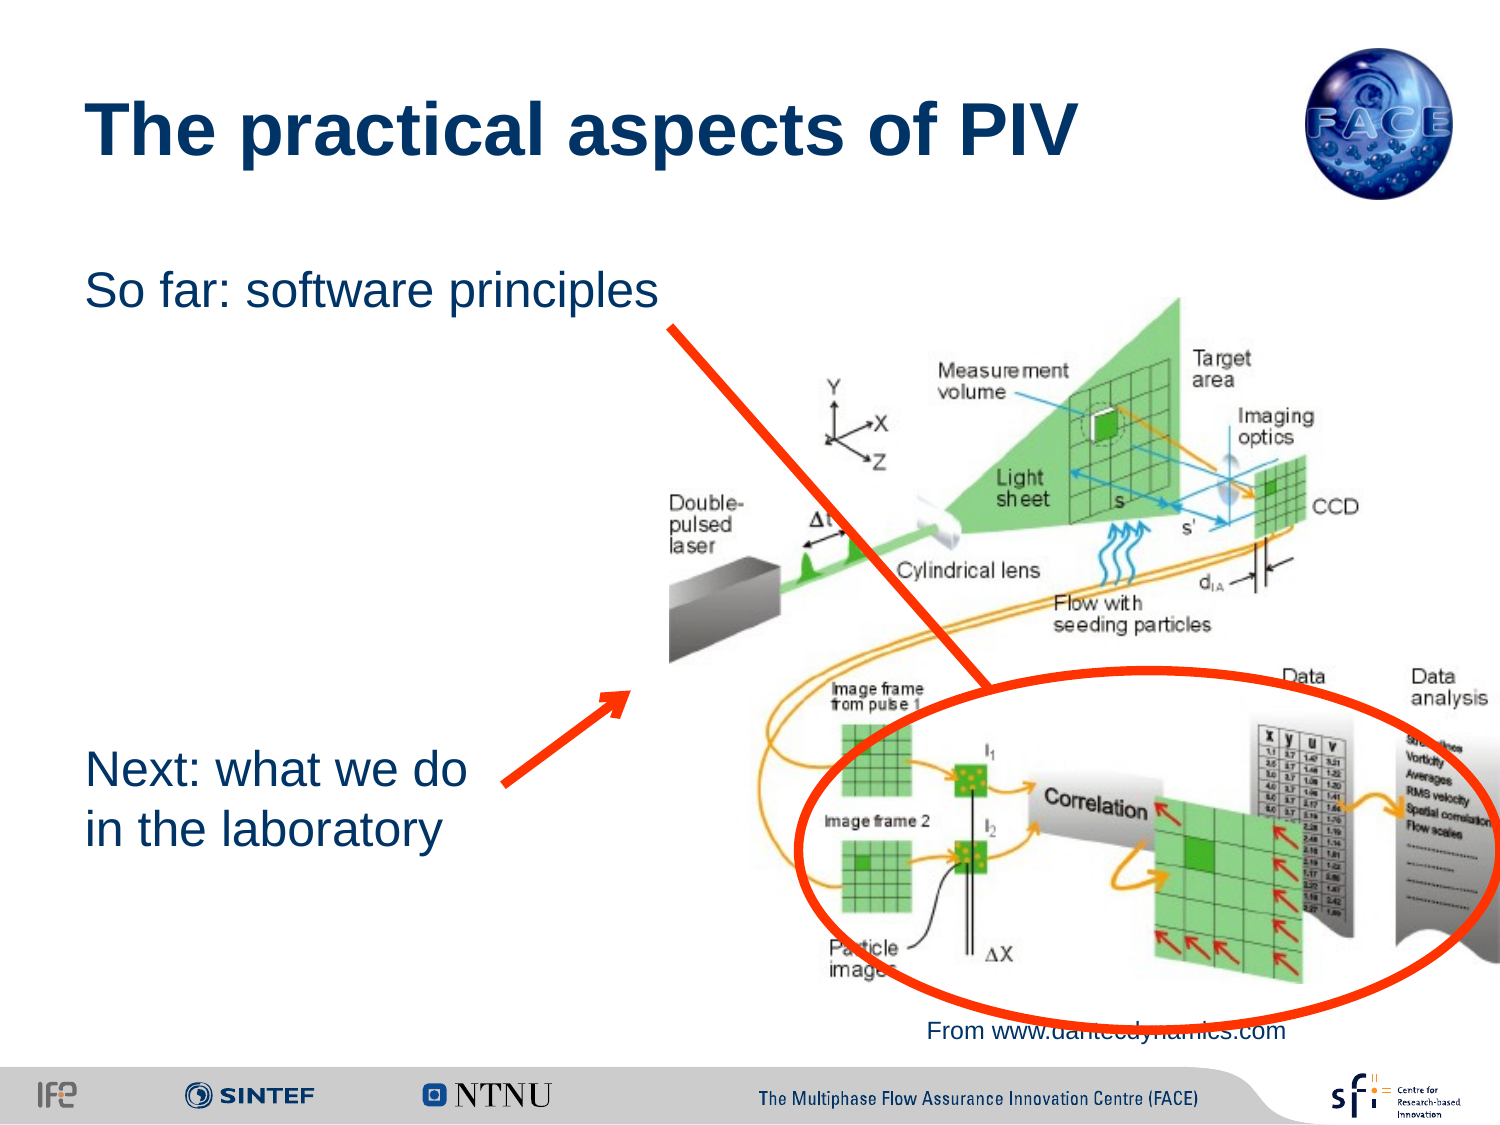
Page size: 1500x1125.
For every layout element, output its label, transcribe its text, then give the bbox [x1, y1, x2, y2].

title The practical aspects of PIV [69, 50, 1295, 200]
picture [1305, 48, 1453, 200]
picture [669, 297, 1500, 984]
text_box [669, 326, 991, 691]
text_box [930, 991, 1368, 1031]
text_box Next: what we do in the laboratory [69, 729, 503, 907]
list So far: software principles [69, 249, 691, 340]
text_box From www.dantecdynamics.com [911, 1007, 1303, 1053]
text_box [502, 690, 631, 786]
